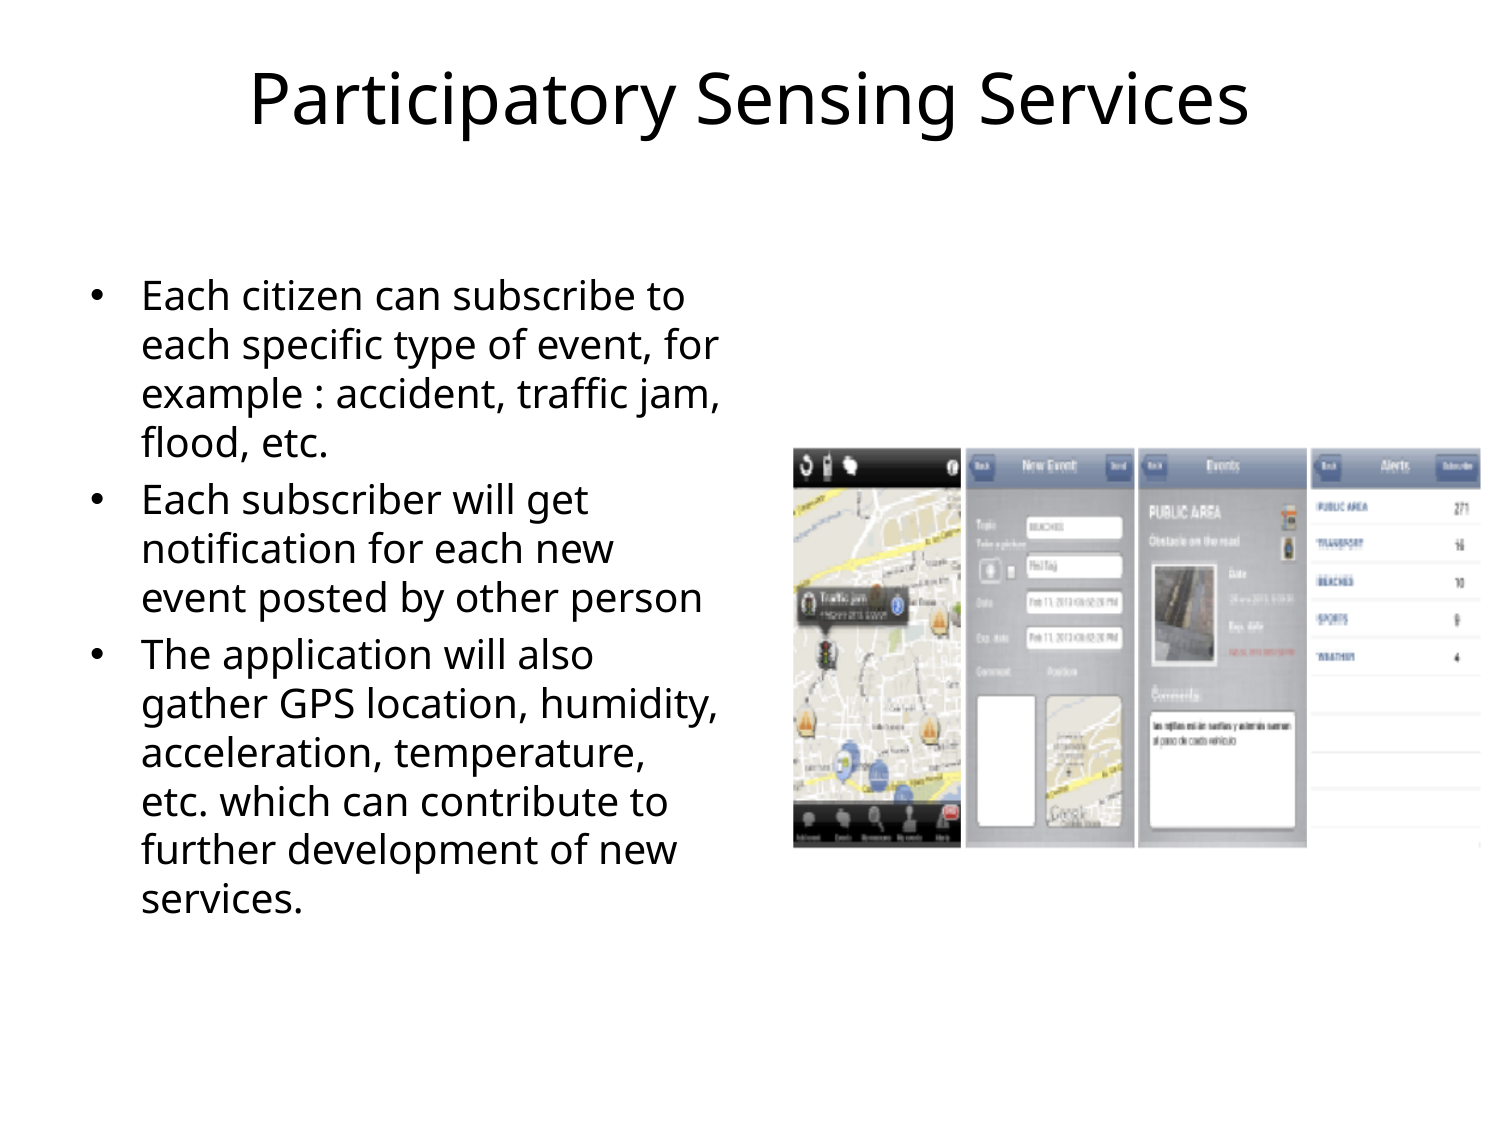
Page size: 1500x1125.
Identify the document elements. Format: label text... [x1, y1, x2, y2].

list Each citizen can subscribe to each specific type of event, for example : accident, traffic jam, flood, etc. Each subscriber will get notification for each new event posted by other person The application will also gather GPS location, humidity, acceleration, temperature, etc. which can contribute to further development of new services. [75, 262, 738, 1005]
title Participatory Sensing Services [75, 45, 1425, 233]
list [785, 424, 1484, 864]
